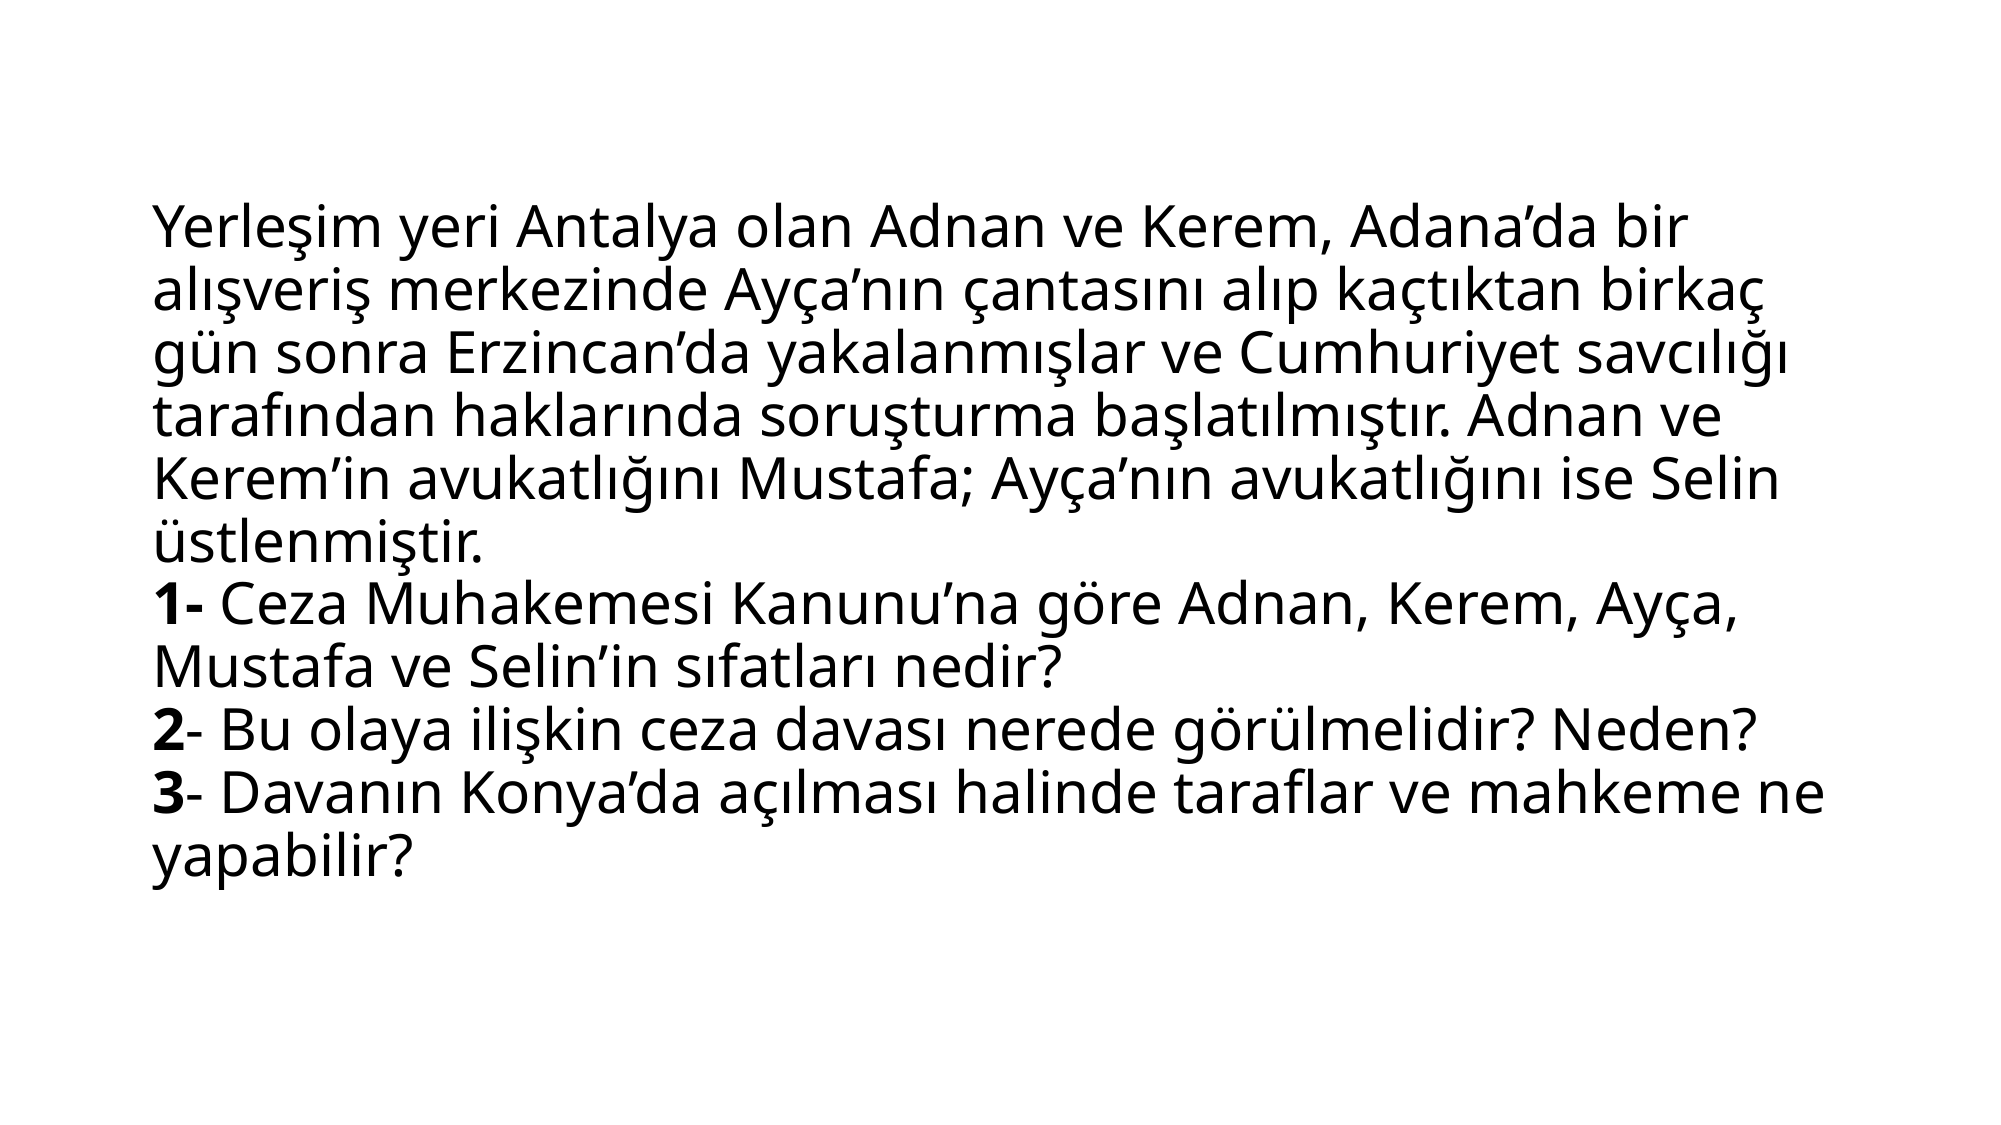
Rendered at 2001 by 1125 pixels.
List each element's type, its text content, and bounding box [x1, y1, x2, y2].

title Yerleşim yeri Antalya olan Adnan ve Kerem, Adana’da bir alışveriş merkezinde Ayça’nın çantasını alıp kaçtıktan birkaç gün sonra Erzincan’da yakalanmışlar ve Cumhuriyet savcılığı tarafından haklarında soruşturma başlatılmıştır. Adnan ve Kerem’in avukatlığını Mustafa; Ayça’nın avukatlığını ise Selin üstlenmiştir. 1- Ceza Muhakemesi Kanunu’na göre Adnan, Kerem, Ayça, Mustafa ve Selin’in sıfatları nedir? 2- Bu olaya ilişkin ceza davası nerede görülmelidir? Neden? 3- Davanın Konya’da açılması halinde taraflar ve mahkeme ne yapabilir? [137, 59, 1863, 1027]
